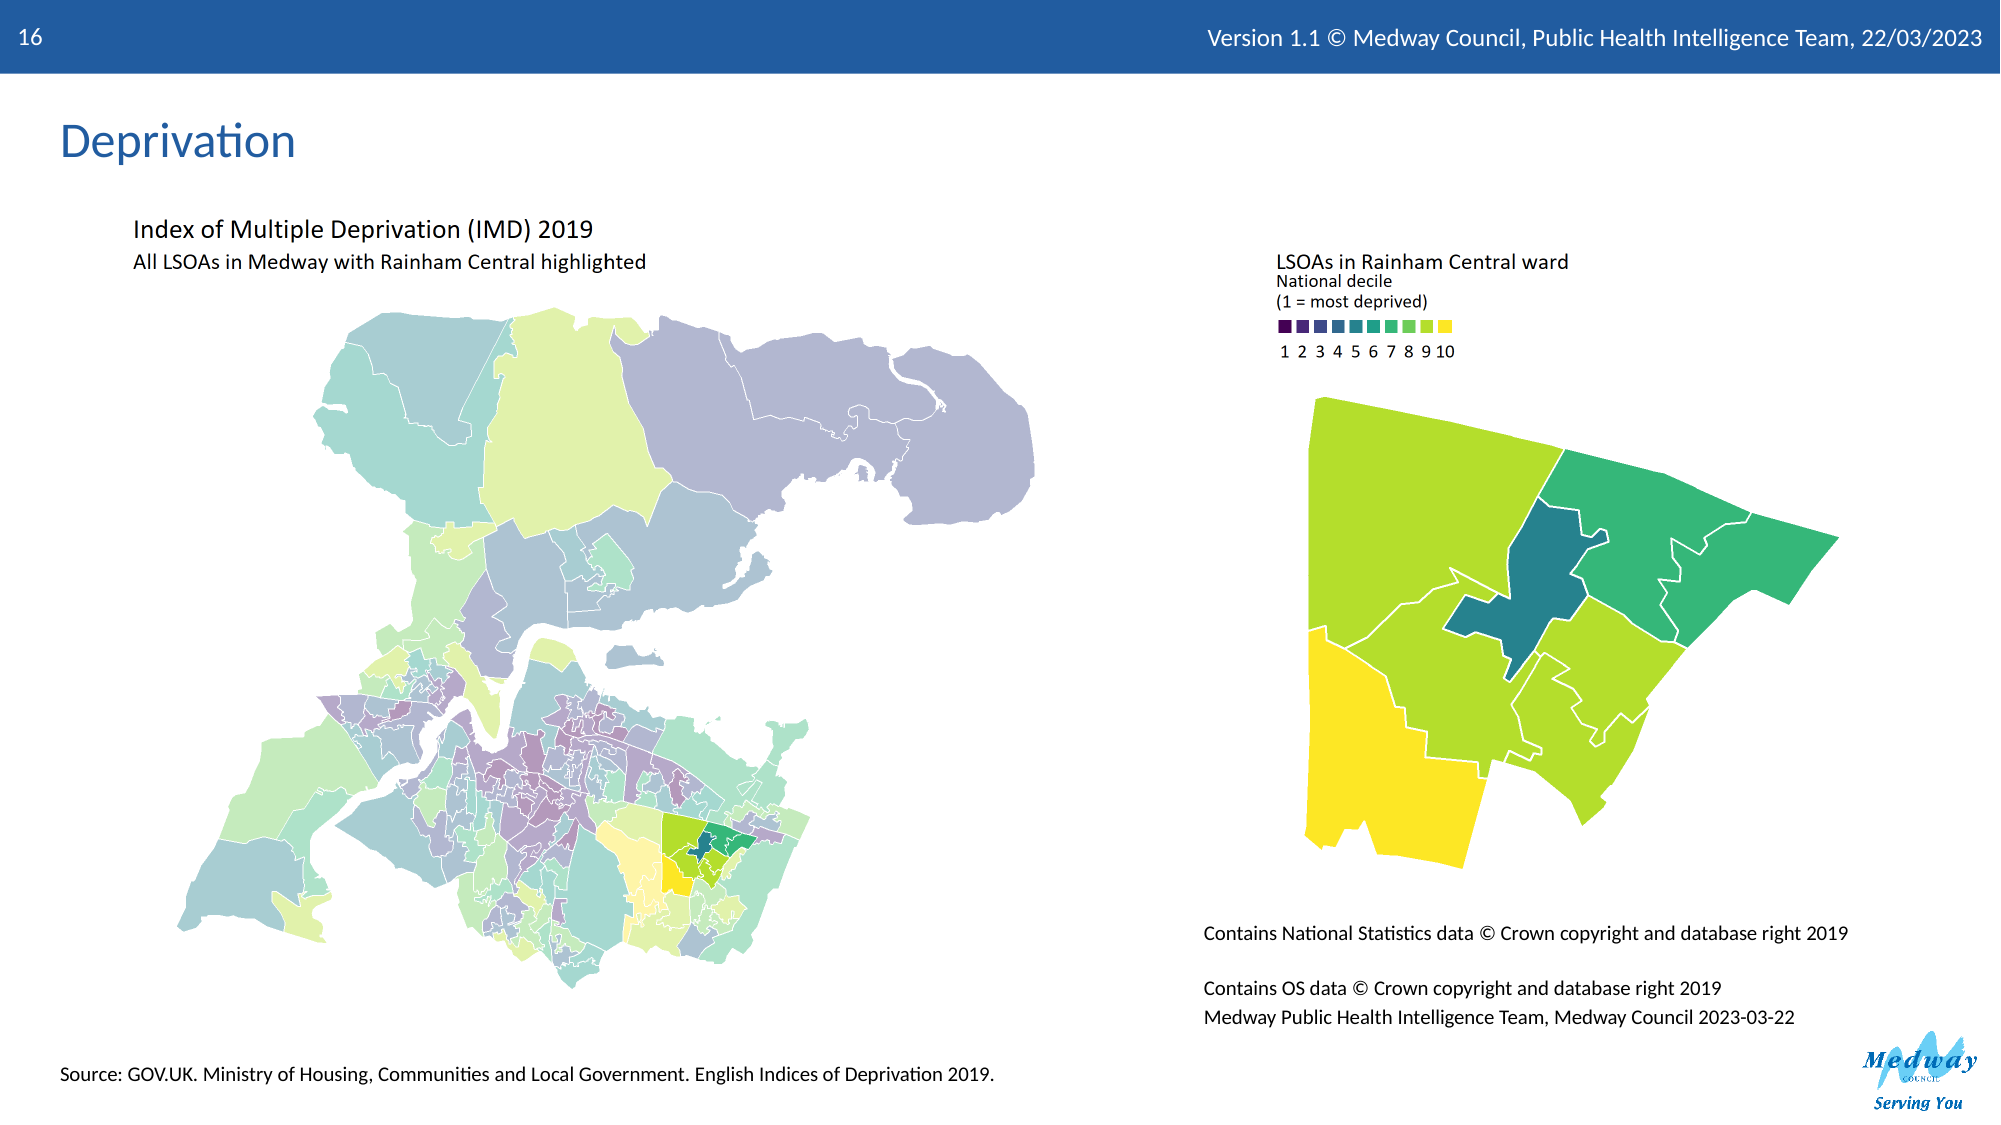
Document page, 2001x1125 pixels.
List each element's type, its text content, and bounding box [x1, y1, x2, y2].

title Deprivation [45, 83, 1955, 191]
list Version 1.1 © Medway Council, Public Health Intelligence Team, 22/03/2023 [881, 2, 2000, 72]
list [1188, 208, 1956, 894]
list Contains National Statistics data © Crown copyright and database right 2019 Contains OS data © Crown copyright and database right 2019 Medway Public Health Intelligence Team, Medway Council 2023-03-22 [1189, 912, 1955, 1022]
picture [1862, 1031, 1977, 1111]
slide_number 16 [2, 5, 239, 66]
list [44, 208, 1166, 1024]
footer Source: GOV.UK. Ministry of Housing, Communities and Local Government. English Indices of Deprivation 2019. [45, 1042, 1804, 1103]
